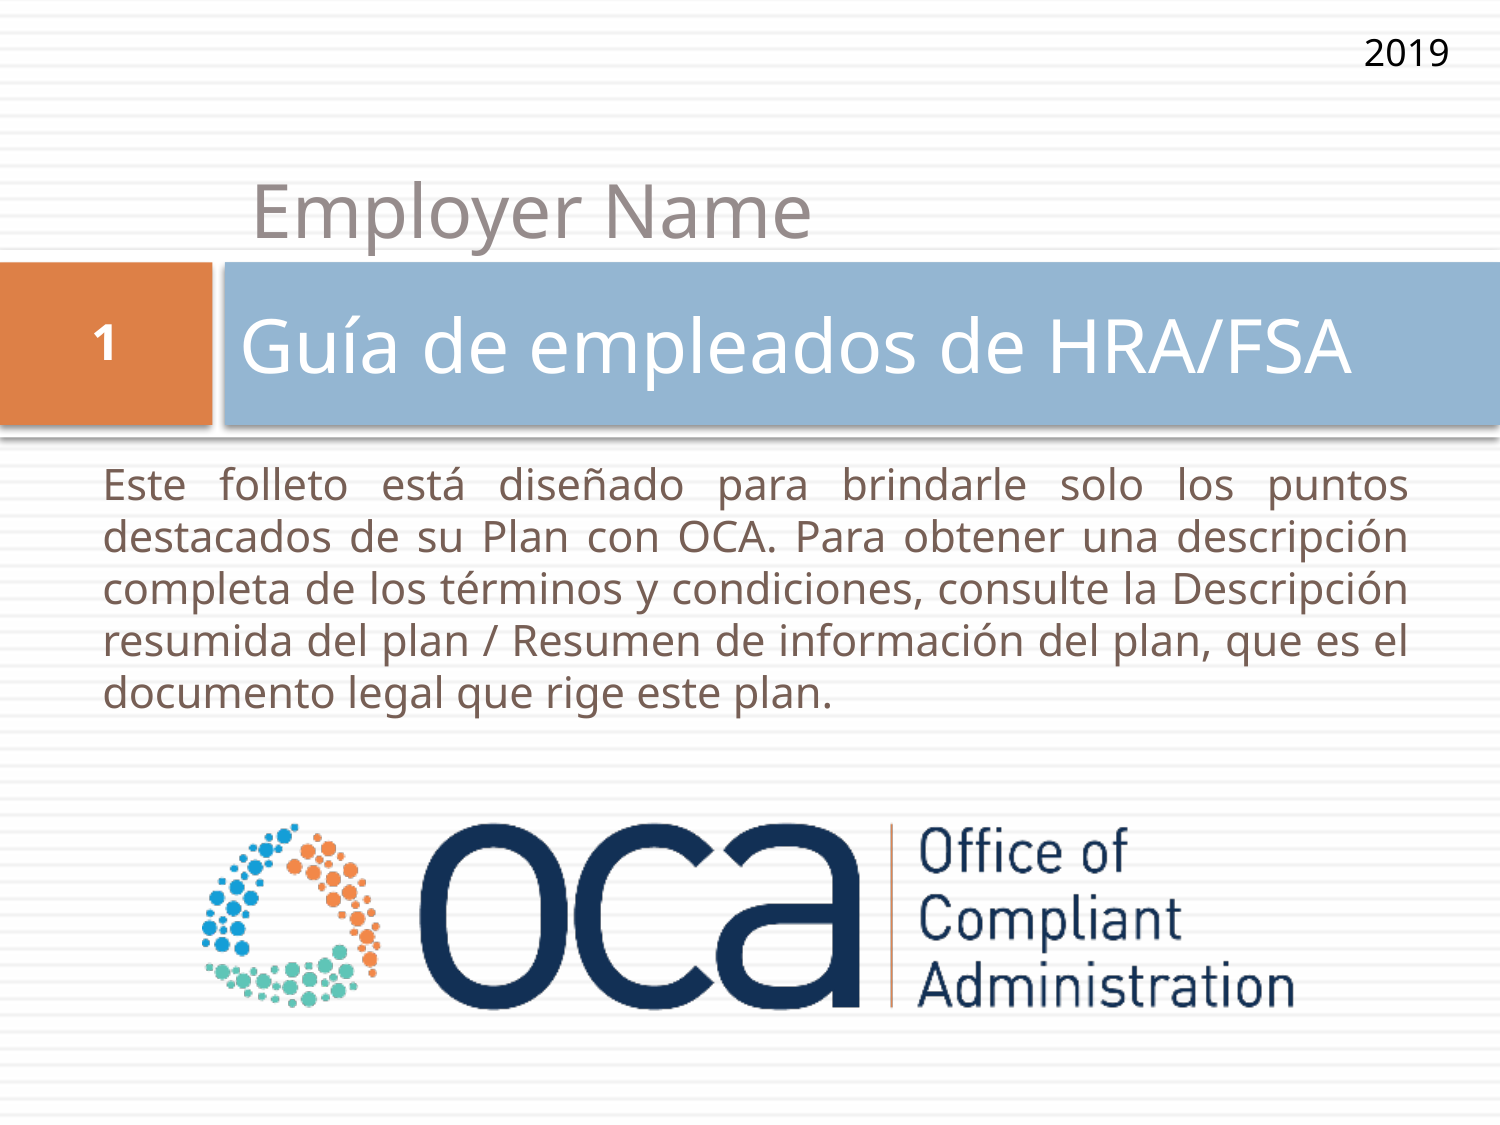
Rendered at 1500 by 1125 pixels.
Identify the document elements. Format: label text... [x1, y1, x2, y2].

text_box Employer Name [235, 156, 1298, 262]
picture [201, 818, 1298, 1022]
text_box 2019 [1173, 21, 1465, 82]
list Este folleto está diseñado para brindarle solo los puntos destacados de su Plan con OCA. Para obtener una descripción completa de los términos y condiciones, consulte la Descripción resumida del plan / Resumen de información del plan, que es el documento legal que rige este plan. [87, 450, 1425, 725]
slide_number 1 [0, 287, 213, 403]
title Guía de empleados de HRA/FSA [225, 262, 1500, 425]
